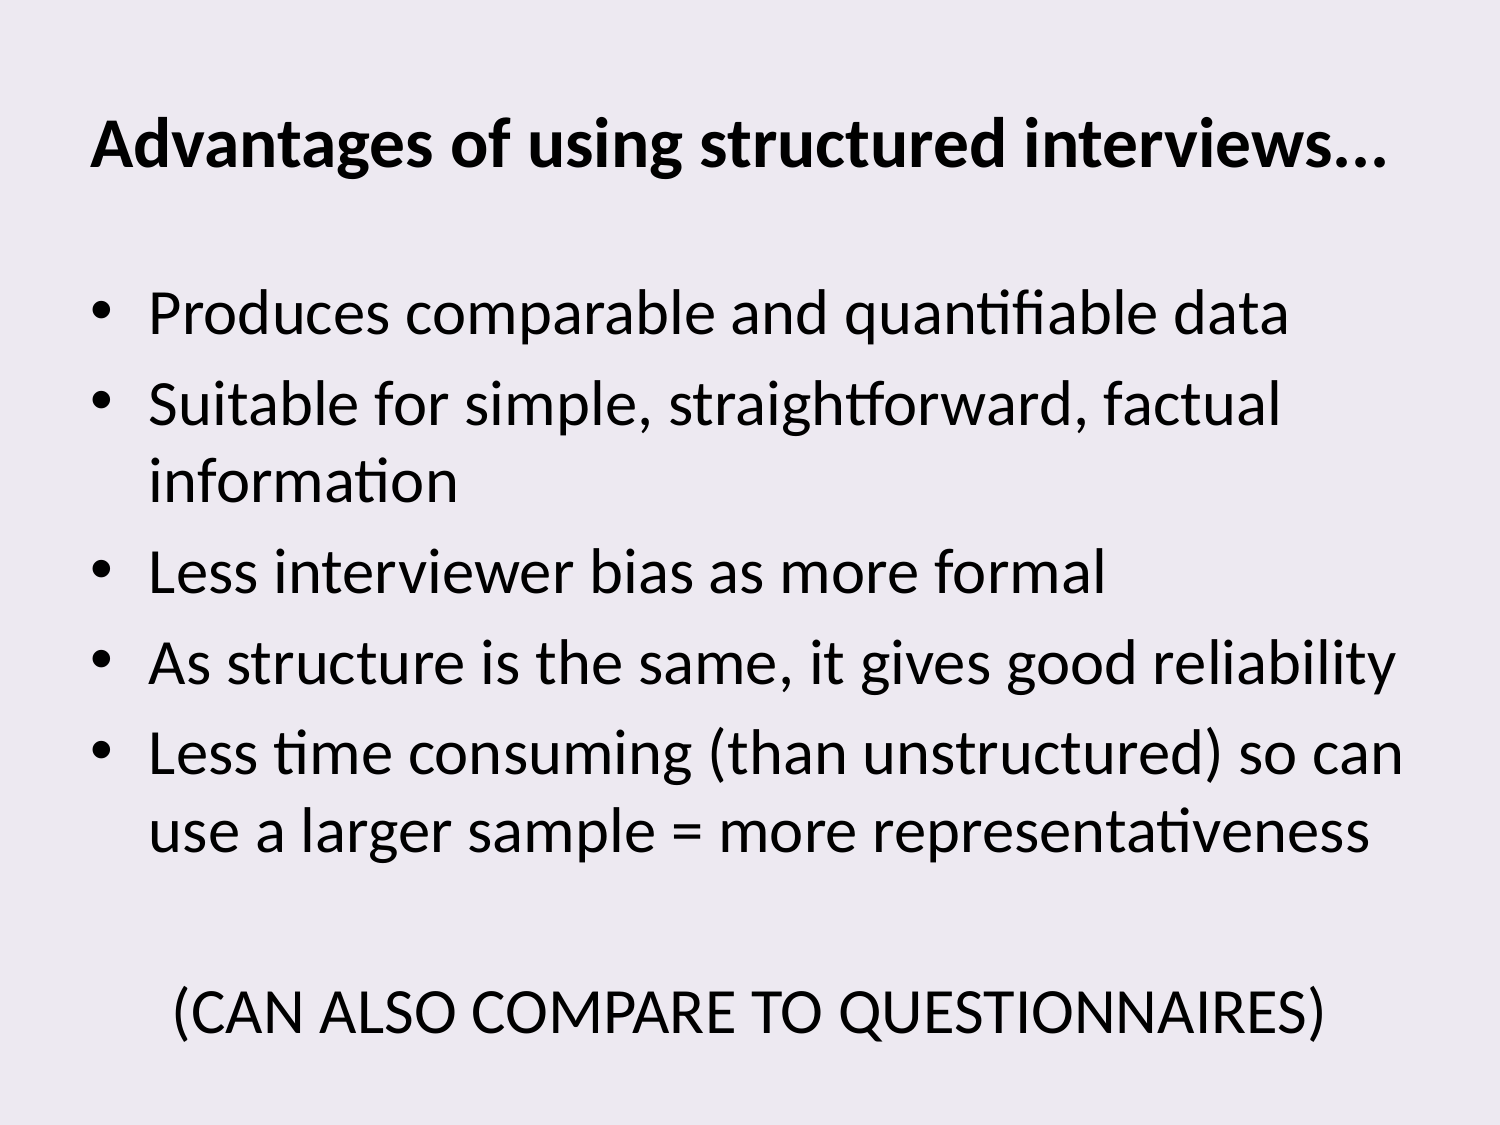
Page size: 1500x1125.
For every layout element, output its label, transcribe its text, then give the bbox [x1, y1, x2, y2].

list Produces comparable and quantifiable data Suitable for simple, straightforward, factual information Less interviewer bias as more formal As structure is the same, it gives good reliability Less time consuming (than unstructured) so can use a larger sample = more representativeness (CAN ALSO COMPARE TO QUESTIONNAIRES) [75, 262, 1425, 1071]
title Advantages of using structured interviews... [75, 45, 1425, 233]
